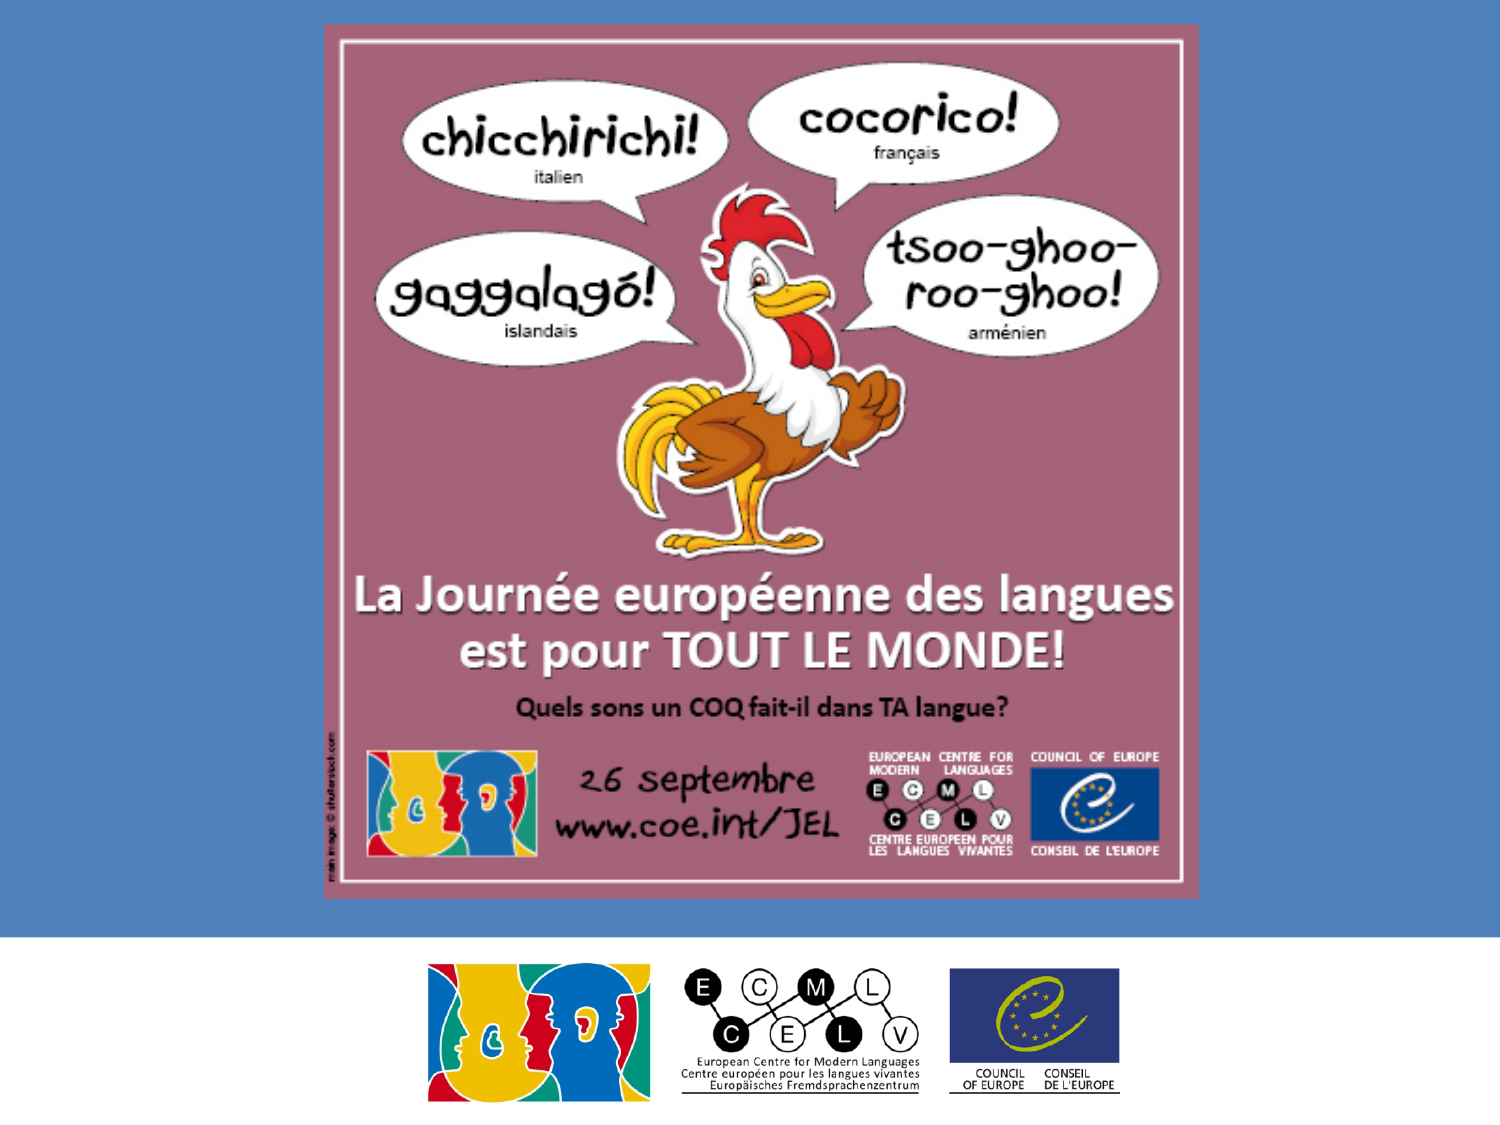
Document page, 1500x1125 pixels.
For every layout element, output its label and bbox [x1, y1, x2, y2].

picture [324, 24, 1199, 899]
picture [426, 962, 652, 1103]
picture [662, 962, 1129, 1102]
